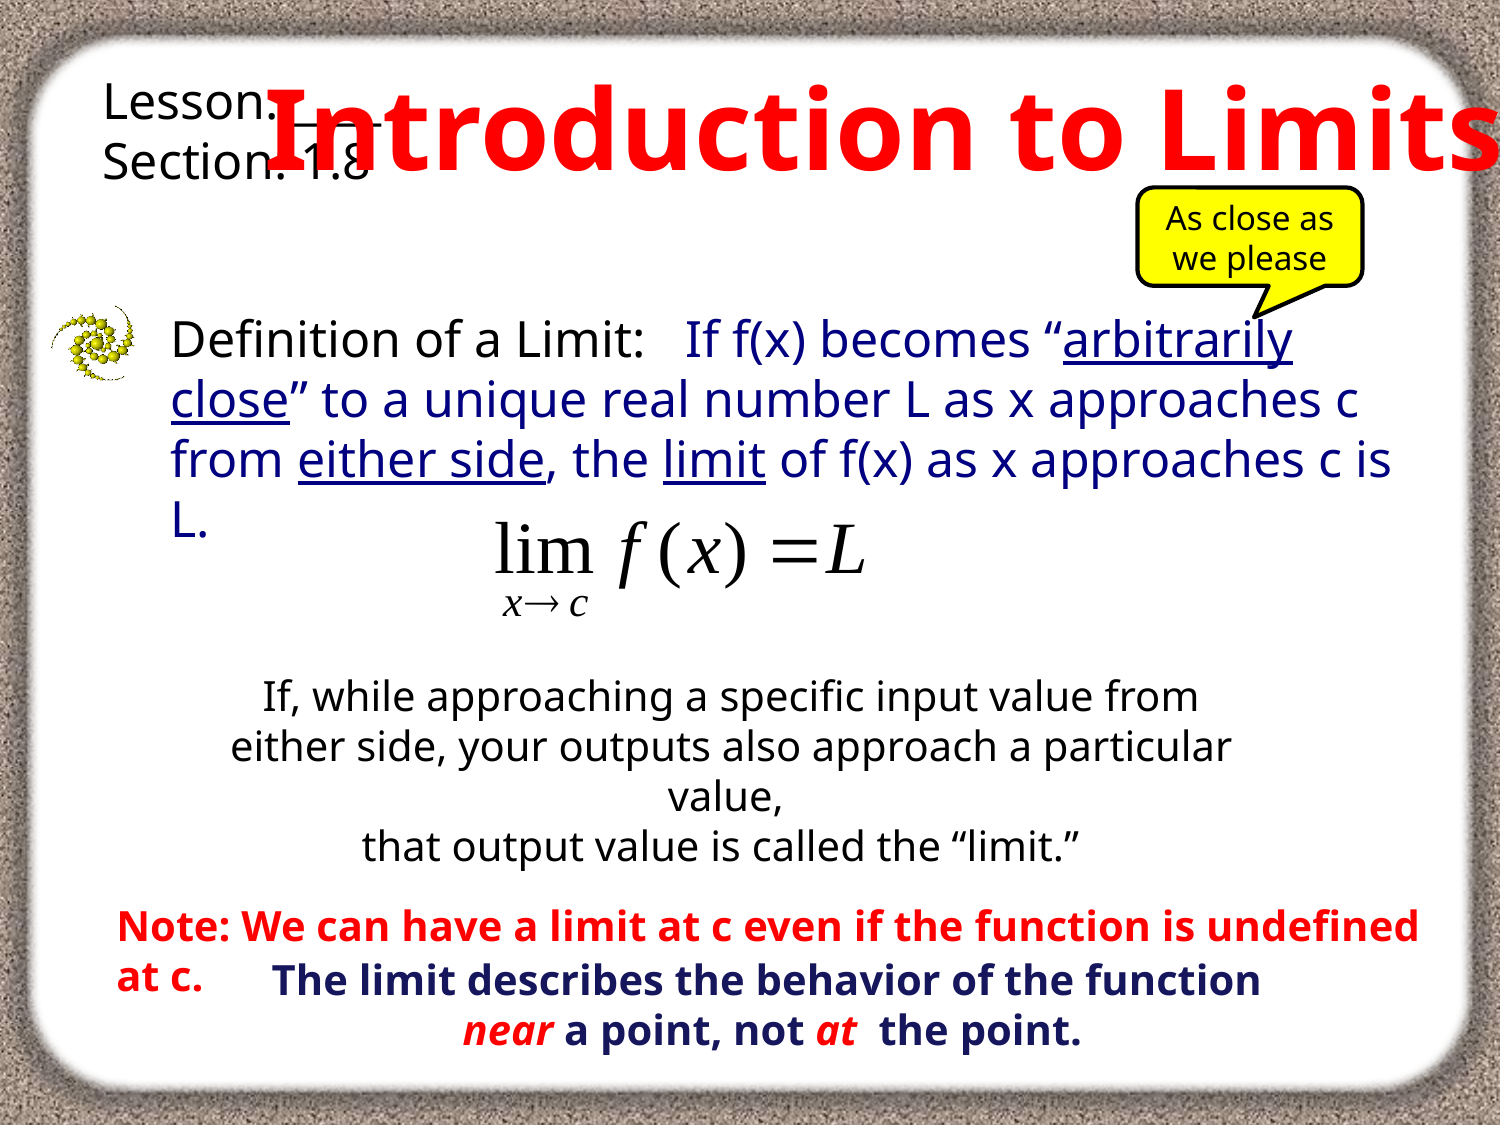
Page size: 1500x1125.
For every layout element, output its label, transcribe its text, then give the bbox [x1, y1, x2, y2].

text_box Note: We can have a limit at c even if the function is undefined at c. [101, 891, 1472, 961]
picture [49, 300, 144, 386]
text_box Lesson: ____ Section: 1.8 [87, 62, 229, 198]
text_box If, while approaching a specific input value from either side, your outputs also approach a particular value, that output value is called the “limit.” [187, 662, 1275, 800]
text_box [484, 499, 885, 636]
text_box The limit describes the behavior of the function near a point, not at the point. [87, 946, 1458, 1016]
text_box As close as we please [1135, 185, 1365, 320]
picture [0, 0, 1500, 1125]
text_box Introduction to Limits [229, 49, 1500, 200]
text_box Definition of a Limit: If f(x) becomes “arbitrarily close” to a unique real number L as x approaches c from either side, the limit of f(x) as x approaches c is L. [155, 299, 1438, 438]
